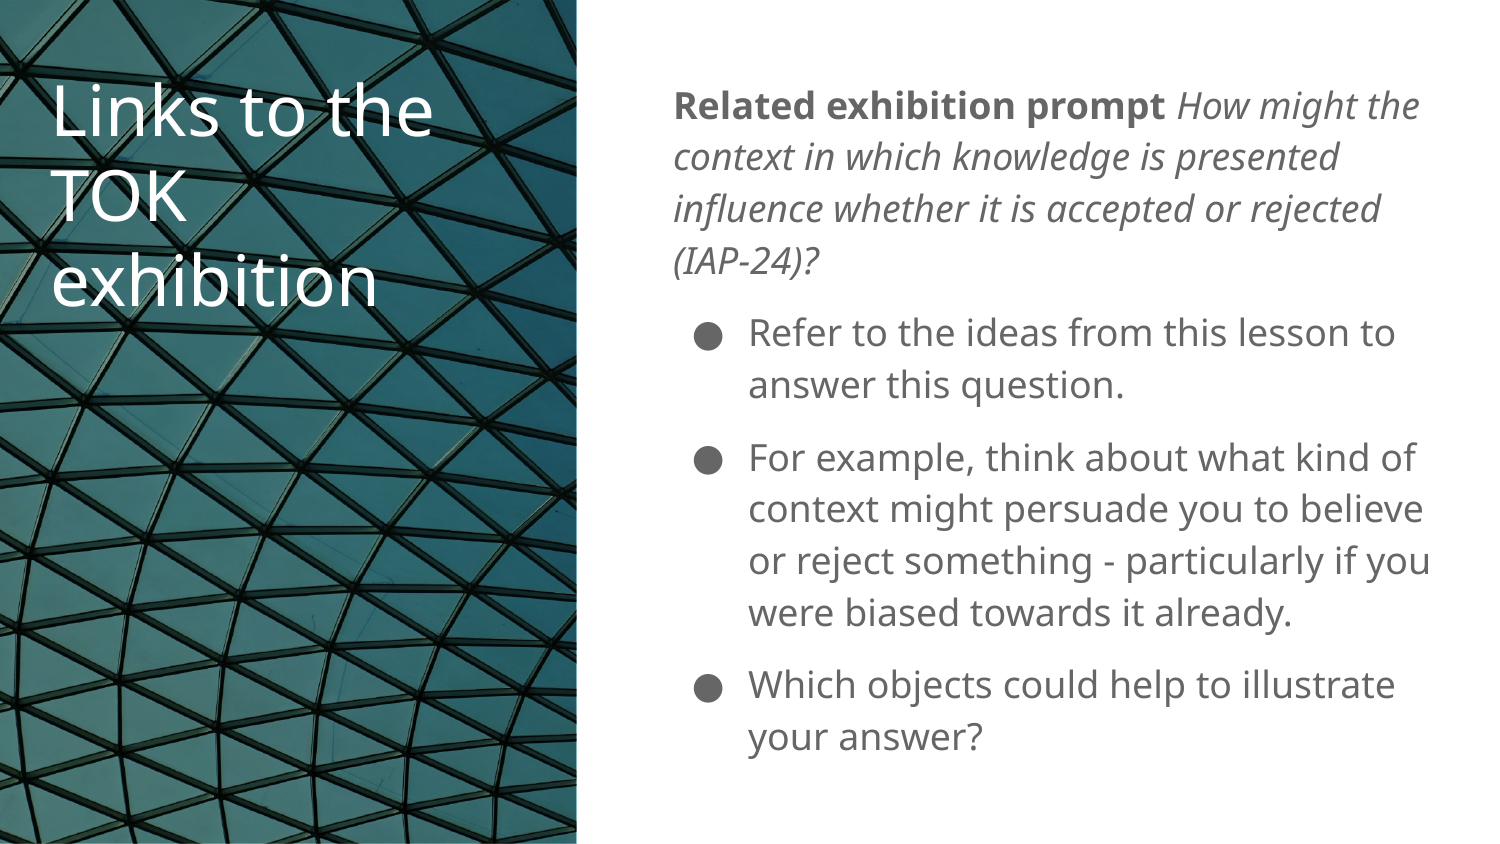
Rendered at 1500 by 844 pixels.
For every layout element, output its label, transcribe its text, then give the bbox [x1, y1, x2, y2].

picture [0, 0, 577, 844]
list Related exhibition prompt How might the context in which knowledge is presented influence whether it is accepted or rejected (IAP-24)? Refer to the ideas from this lesson to answer this question. For example, think about what kind of context might persuade you to believe or reject something - particularly if you were biased towards it already. Which objects could help to illustrate your answer? [658, 59, 1454, 759]
